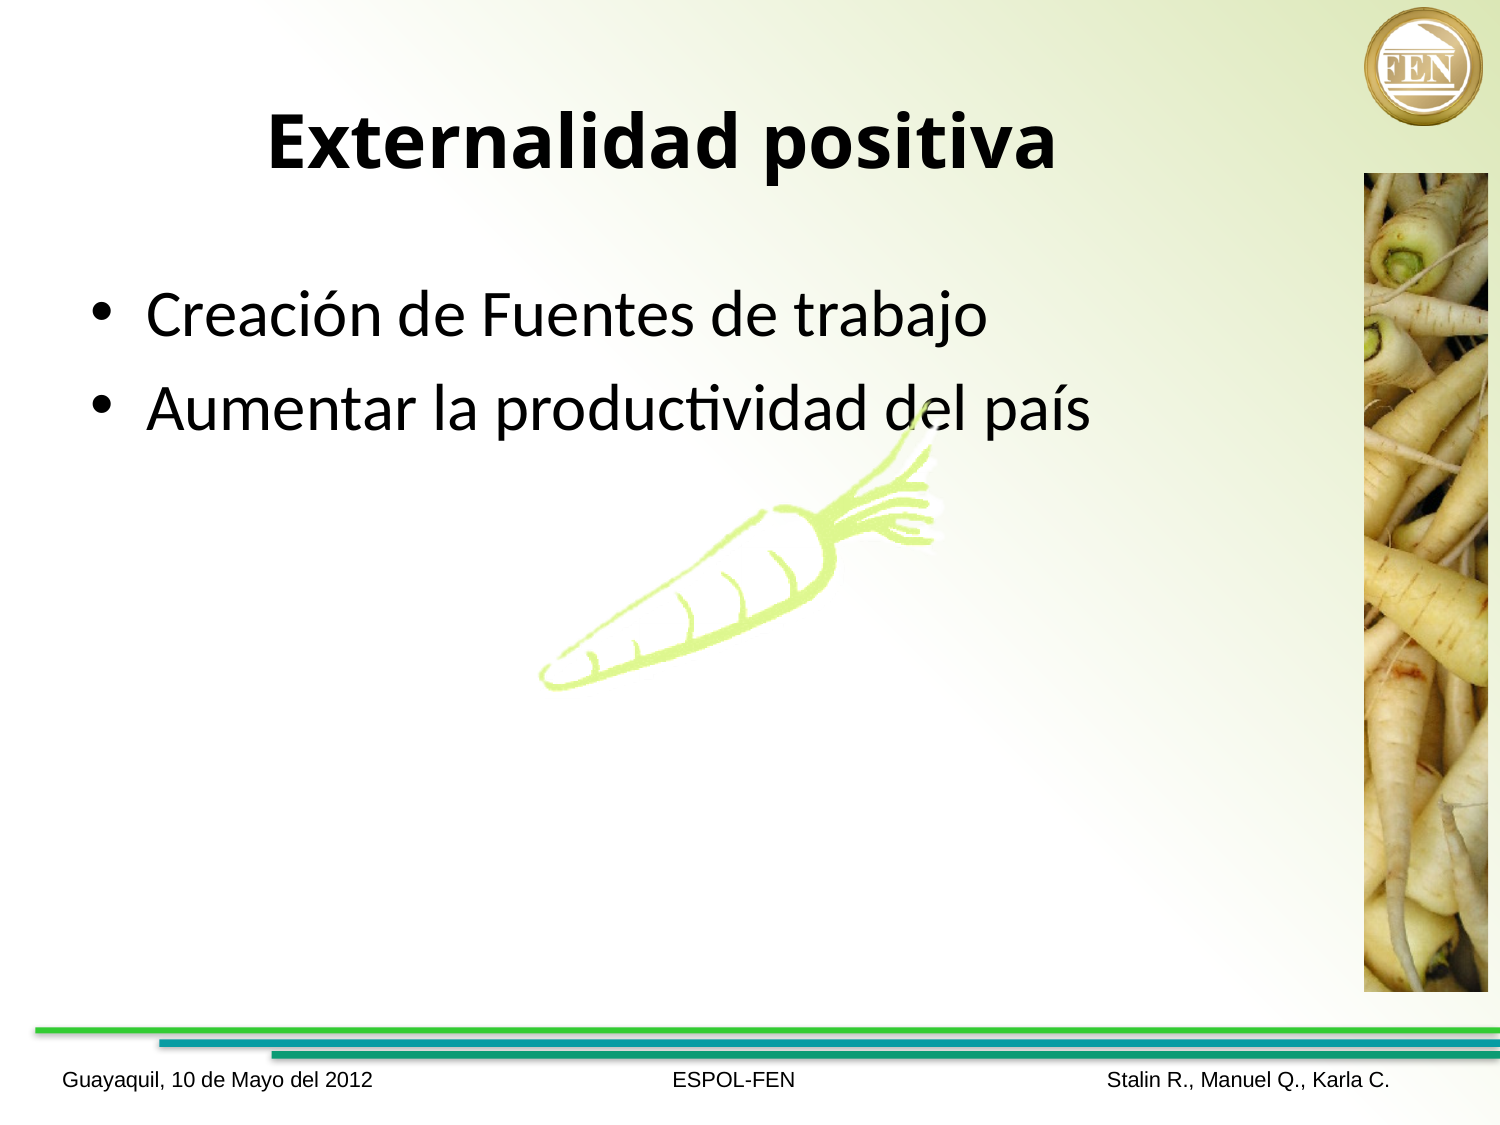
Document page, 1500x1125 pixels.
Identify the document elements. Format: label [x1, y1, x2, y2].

text_box [35, 7, 1500, 1101]
